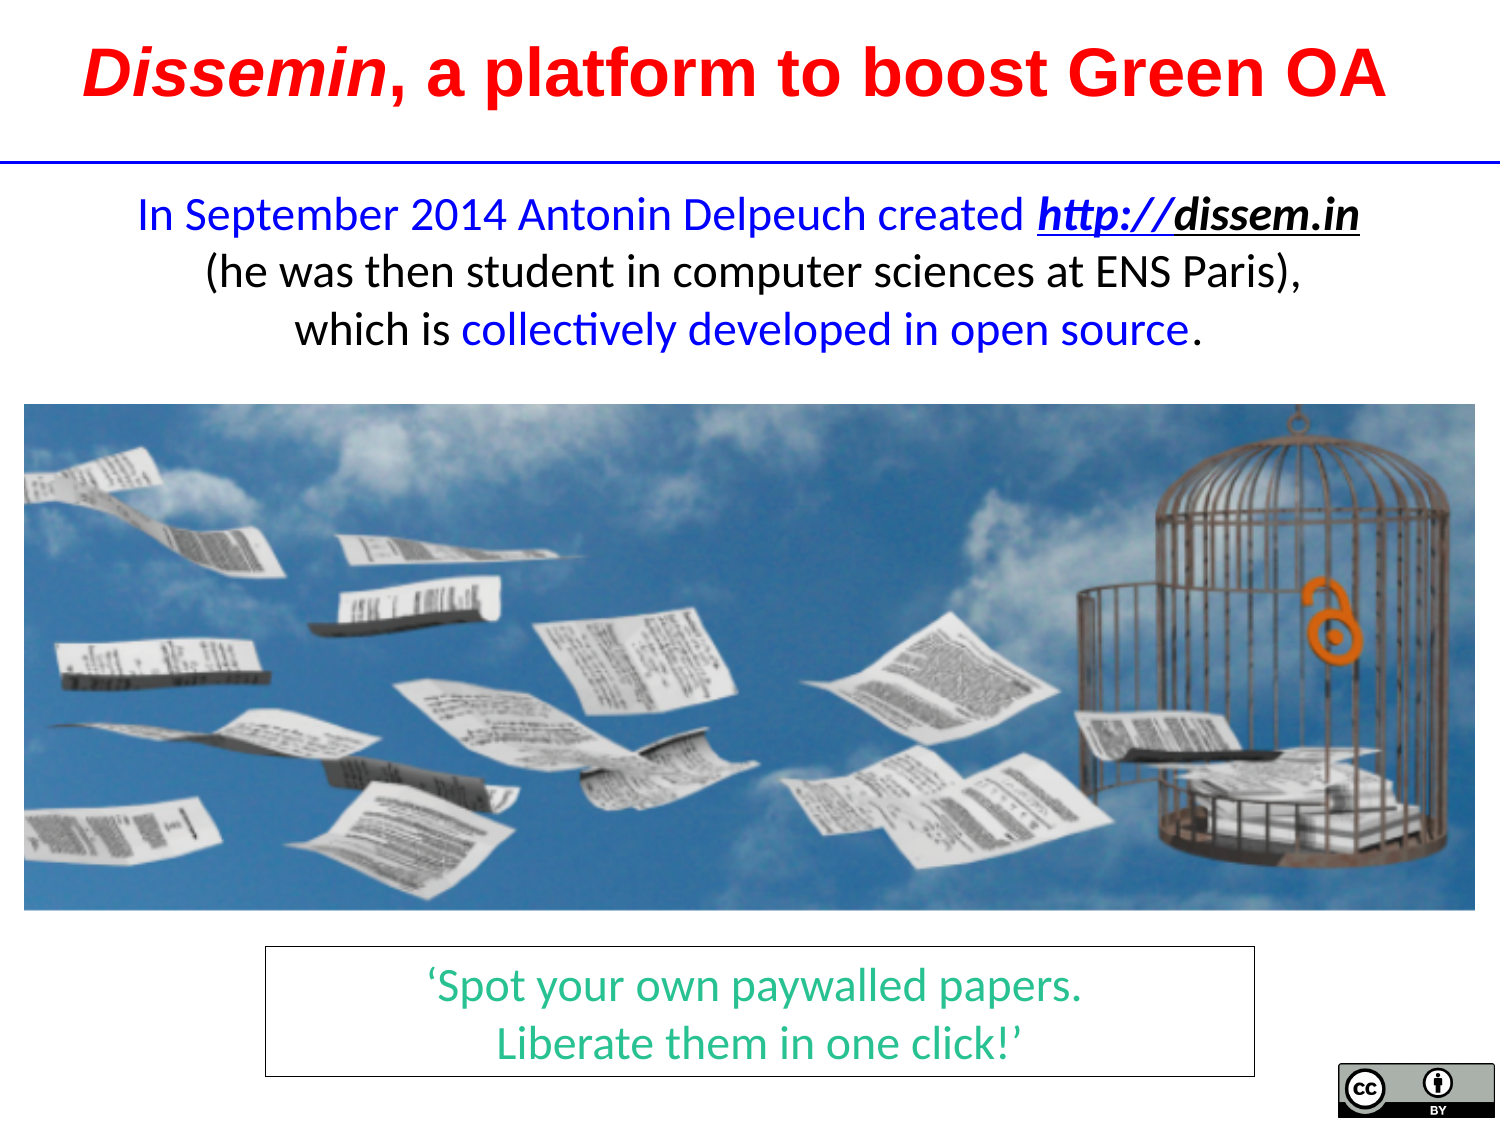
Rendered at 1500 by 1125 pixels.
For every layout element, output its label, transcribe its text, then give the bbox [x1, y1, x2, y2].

text_box In September 2014 Antonin Delpeuch created http://dissem.in (he was then student in computer sciences at ENS Paris), which is collectively developed in open source. [122, 174, 1387, 363]
picture [24, 403, 1476, 913]
picture [1338, 1063, 1495, 1118]
text_box ‘Spot your own paywalled papers. Liberate them in one click!’ [265, 946, 1255, 1077]
text_box Dissemin, a platform to boost Green OA [0, 0, 1500, 161]
